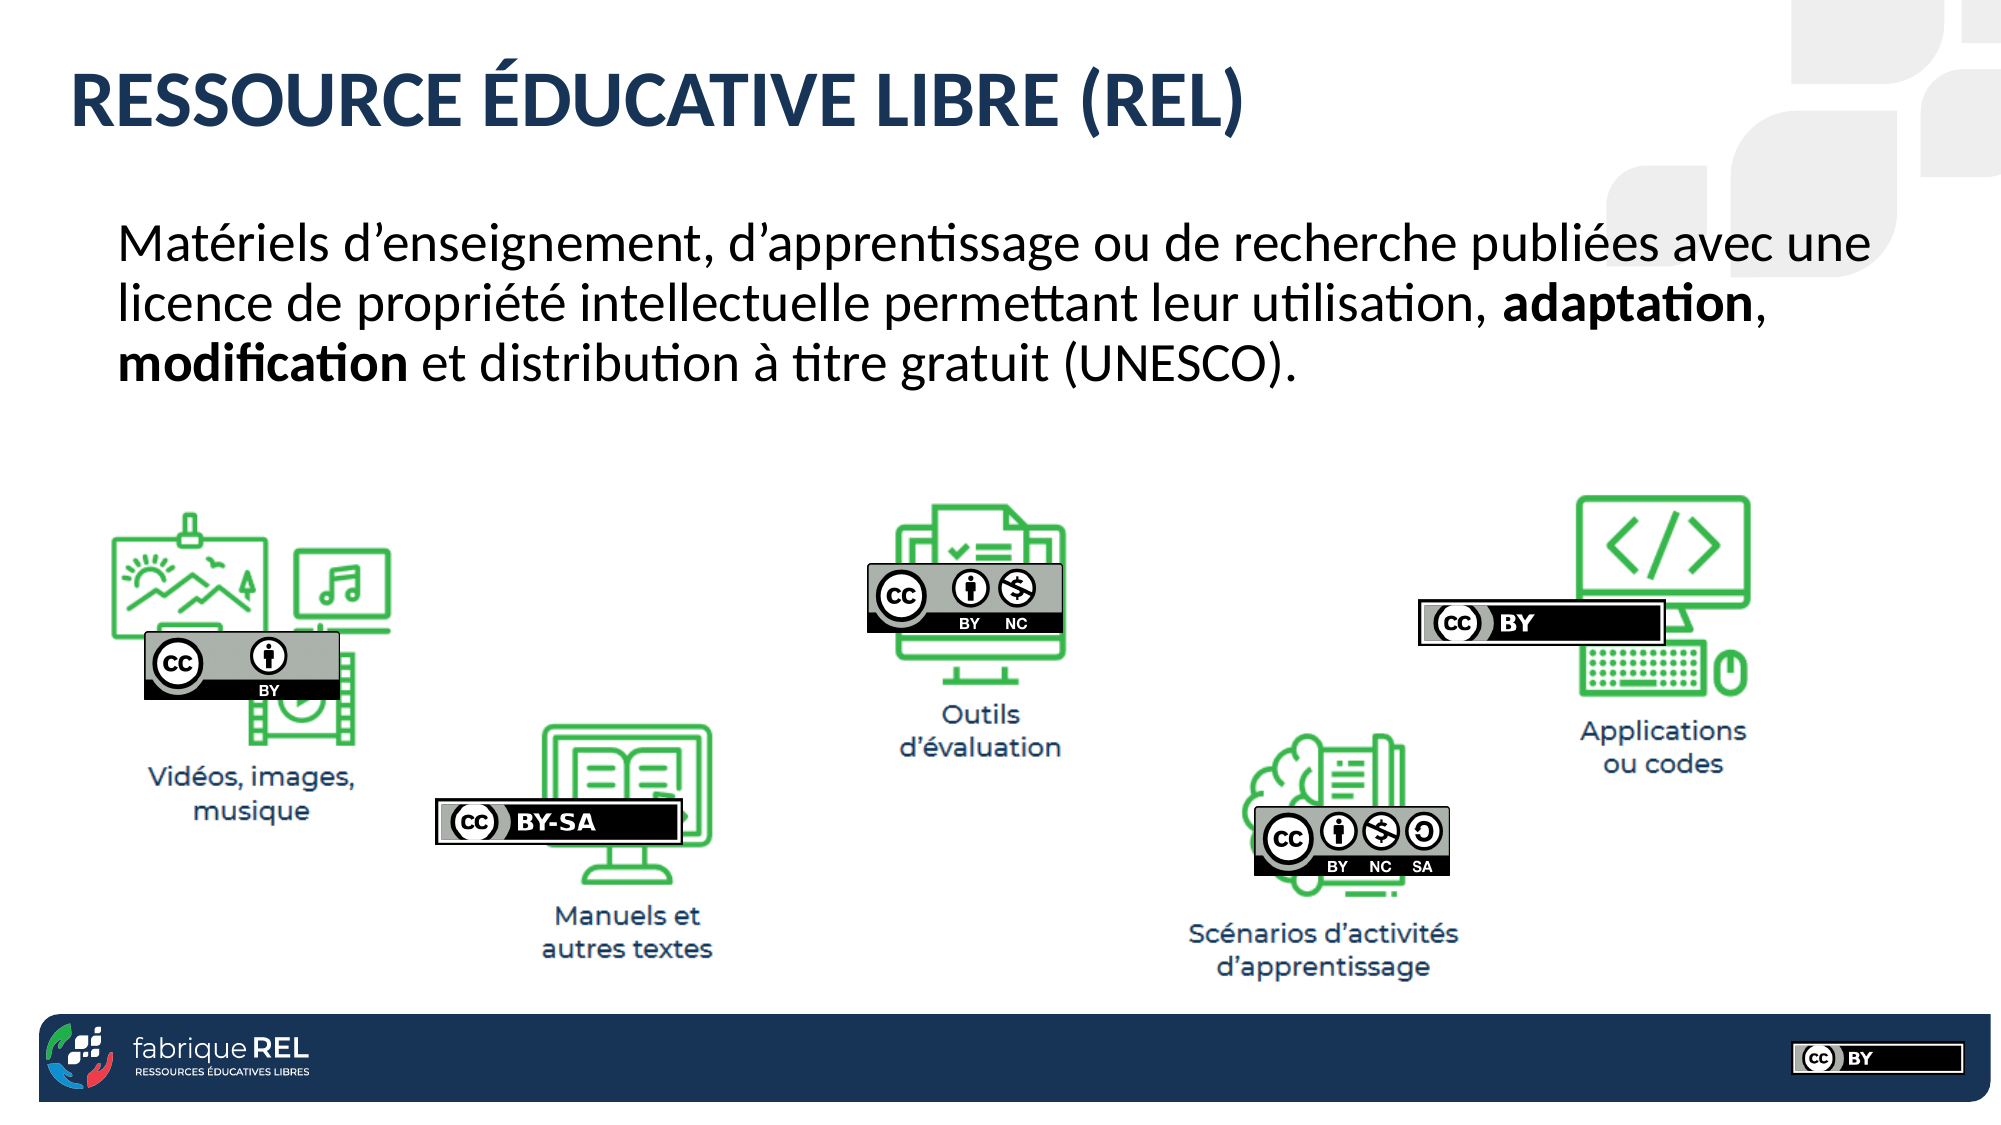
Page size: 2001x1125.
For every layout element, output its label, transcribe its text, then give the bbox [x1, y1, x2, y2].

picture [1559, 471, 1771, 799]
text_box Ressource éducative libre (REL) [70, 45, 1930, 158]
picture [25, 979, 329, 1125]
picture [1168, 876, 1483, 999]
picture [1791, 1041, 1965, 1075]
picture [525, 876, 734, 984]
list Matériels d’enseignement, d’apprentissage ou de recherche publiées avec une licence de propriété intellectuelle permettant leur utilisation, adaptation, modification et distribution à titre gratuit (UNESCO). [52, 206, 1926, 641]
picture [877, 485, 1091, 563]
picture [93, 496, 412, 836]
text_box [144, 563, 1666, 876]
